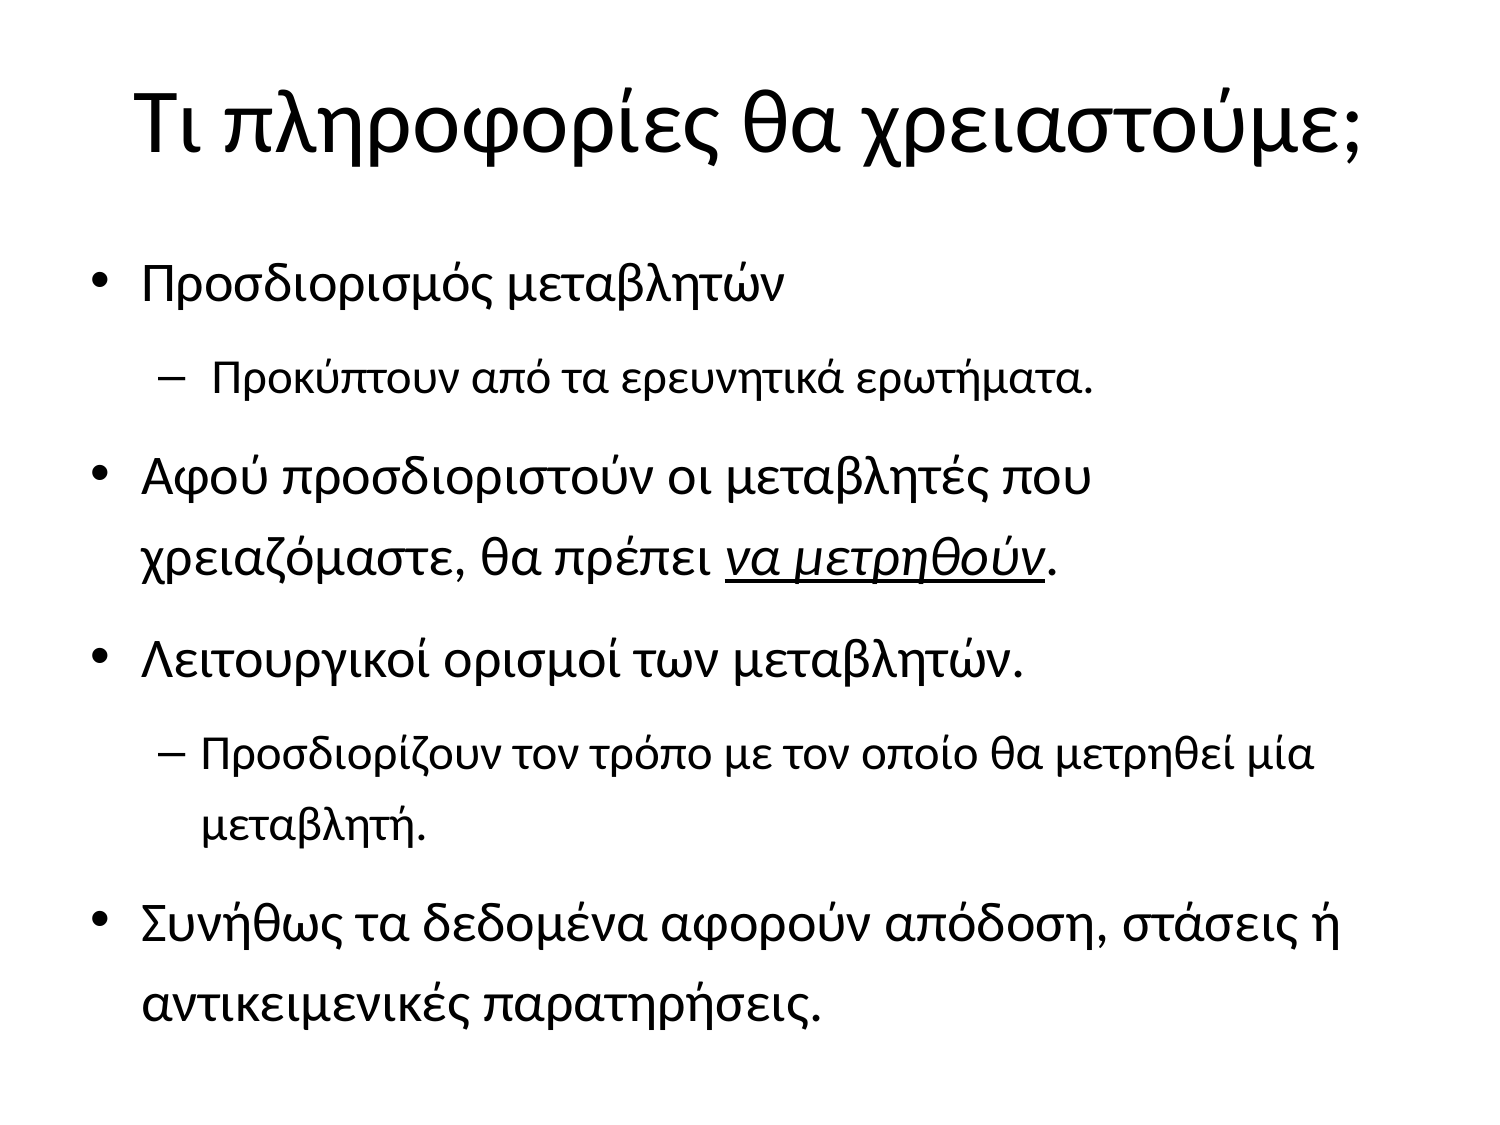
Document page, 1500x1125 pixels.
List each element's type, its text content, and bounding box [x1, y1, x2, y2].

list Προσδιορισμός μεταβλητών Προκύπτουν από τα ερευνητικά ερωτήματα. Αφού προσδιοριστούν οι μεταβλητές που χρειαζόμαστε, θα πρέπει να μετρηθούν. Λειτουργικοί ορισμοί των μεταβλητών. Προσδιορίζουν τον τρόπο με τον οποίο θα μετρηθεί μία μεταβλητή. Συνήθως τα δεδομένα αφορούν απόδοση, στάσεις ή αντικειμενικές παρατηρήσεις. [75, 224, 1425, 1050]
title Τι πληροφορίες θα χρειαστούμε; [75, 45, 1425, 188]
